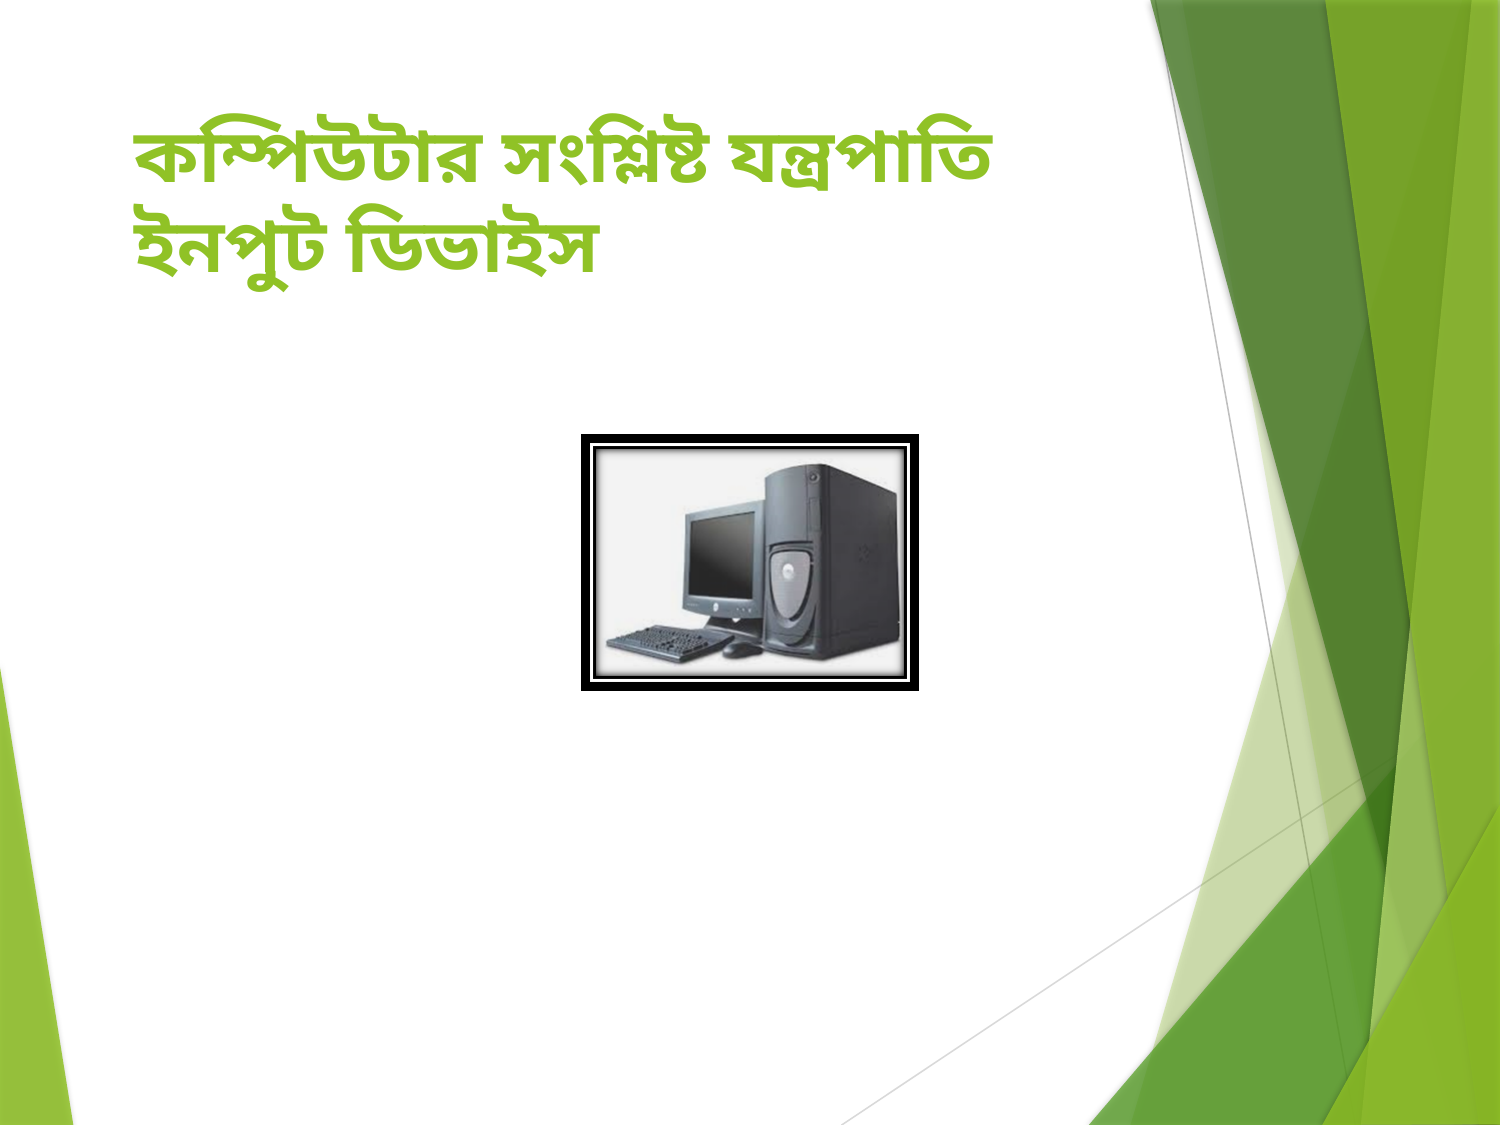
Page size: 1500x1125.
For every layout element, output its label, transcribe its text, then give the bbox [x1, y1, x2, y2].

picture [580, 433, 919, 691]
title কম্পিউটার সংশ্লিষ্ট যন্ত্রপাতি ইনপুট ডিভাইস [99, 99, 1142, 317]
